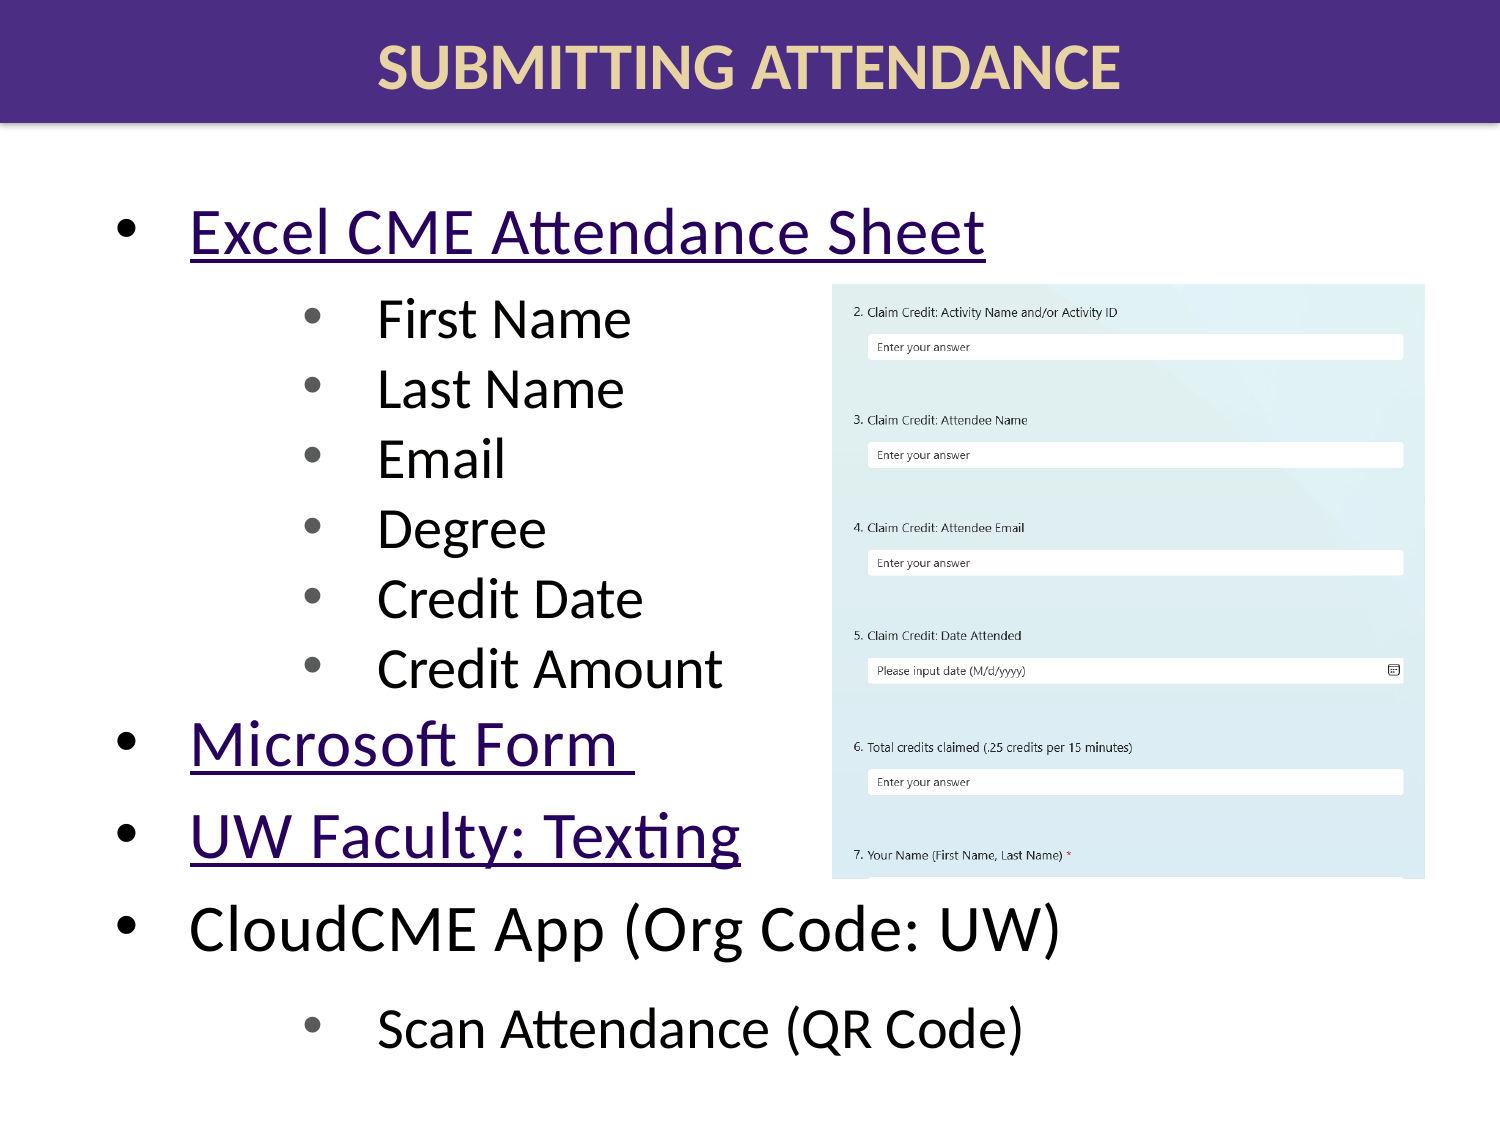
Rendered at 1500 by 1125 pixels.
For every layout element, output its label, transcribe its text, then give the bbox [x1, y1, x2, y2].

picture [832, 283, 1426, 879]
title Submitting Attendance [75, 0, 1425, 125]
list Excel CME Attendance Sheet First Name Last Name Email Degree Credit Date Credit Amount Microsoft Form UW Faculty: Texting CloudCME App (Org Code: UW) Scan Attendance (QR Code) [99, 187, 1400, 988]
